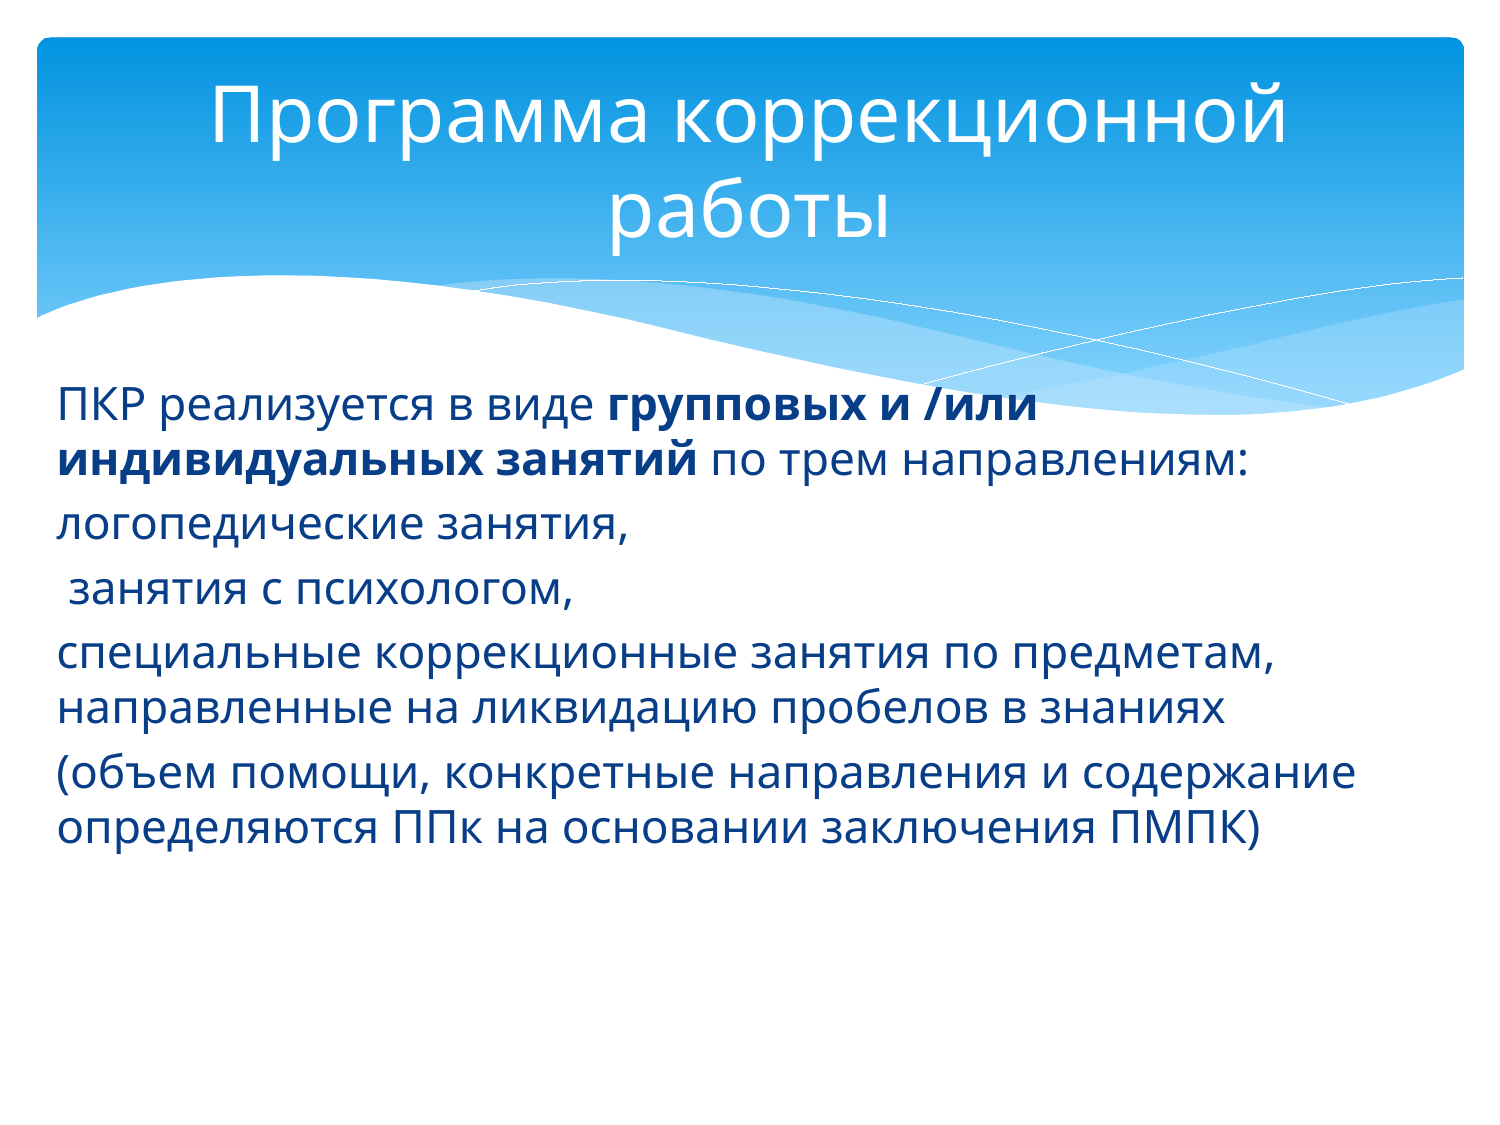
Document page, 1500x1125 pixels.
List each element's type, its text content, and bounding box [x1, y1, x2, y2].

list ПКР реализуется в виде групповых и /или индивидуальных занятий по трем направлениям: логопедические занятия, занятия с психологом, специальные коррекционные занятия по предметам, направленные на ликвидацию пробелов в знаниях (объем помощи, конкретные направления и содержание определяются ППк на основании заключения ПМПК) [41, 302, 1459, 869]
title Программа коррекционной работы [75, 55, 1425, 261]
